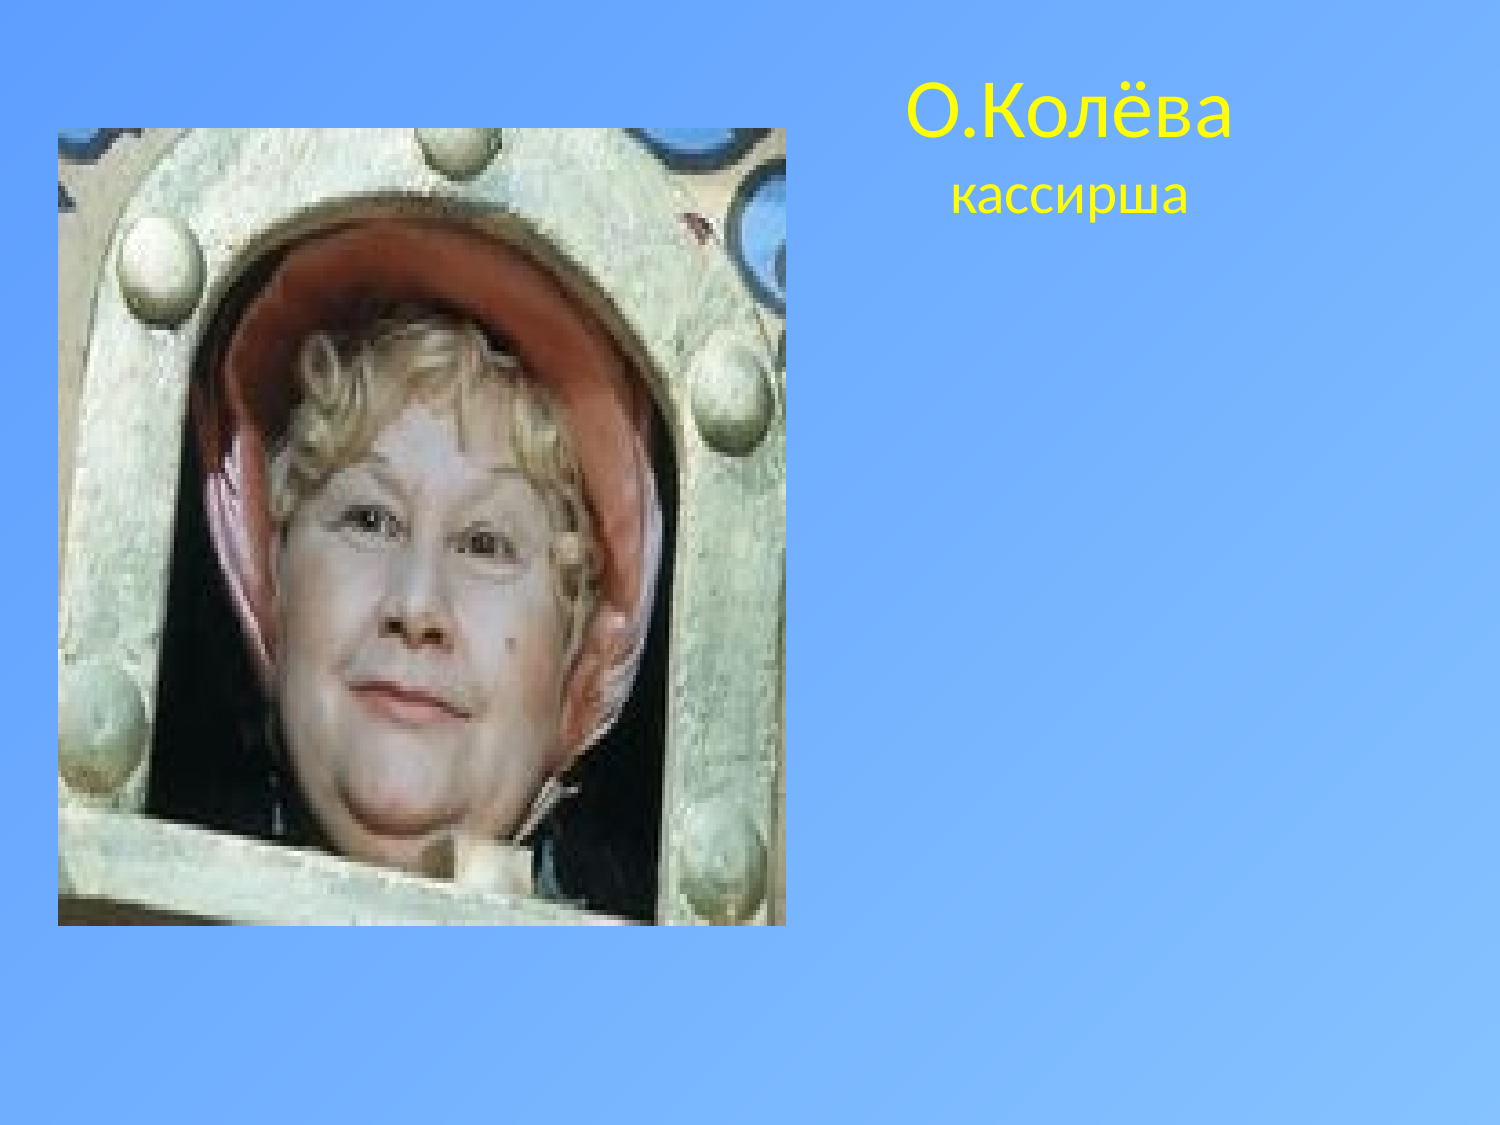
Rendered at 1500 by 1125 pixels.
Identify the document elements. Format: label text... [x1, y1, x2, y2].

title О.Колёва кассирша [714, 45, 1425, 233]
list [58, 128, 786, 926]
